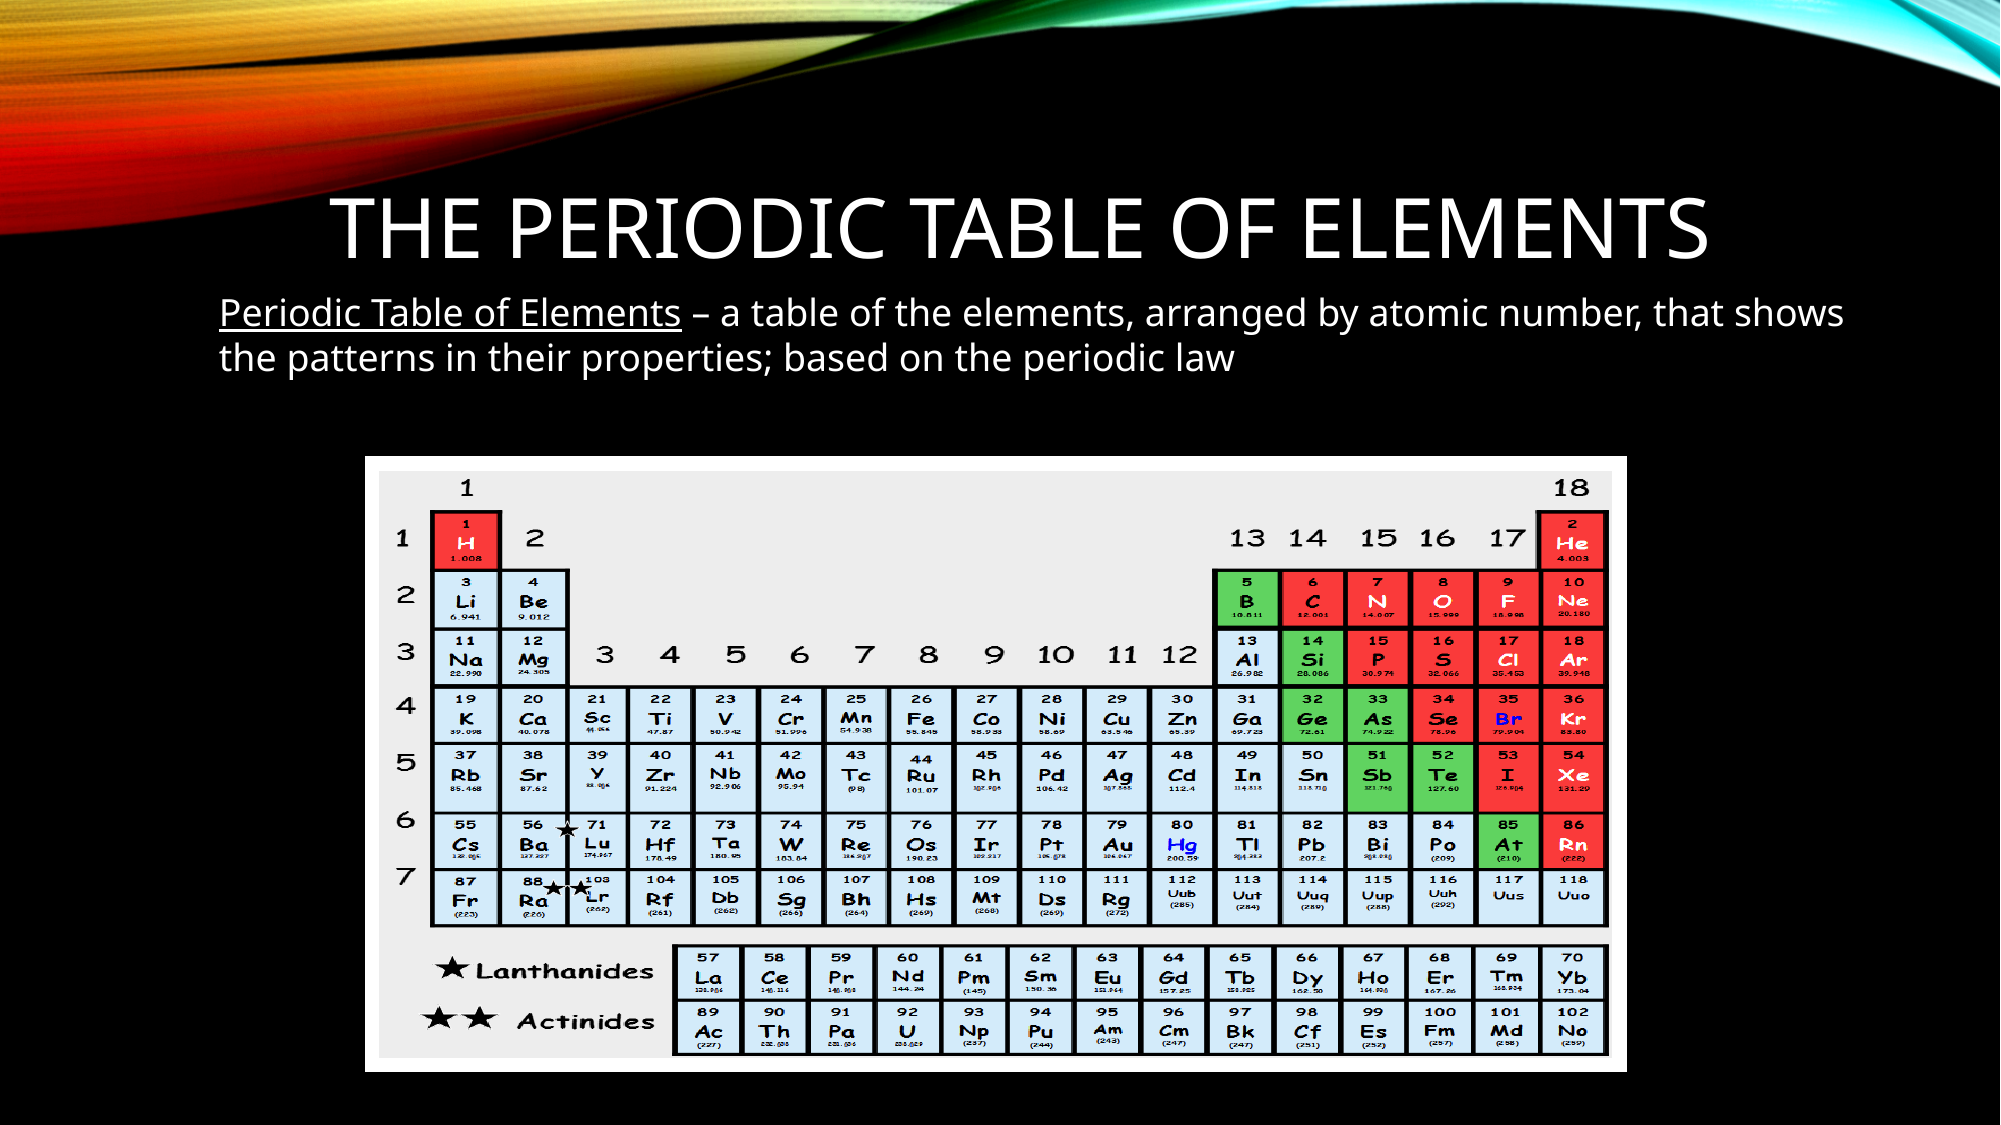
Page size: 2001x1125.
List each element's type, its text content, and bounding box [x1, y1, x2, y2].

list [378, 470, 1613, 1058]
title The periodic table of elements [154, 125, 1888, 338]
picture [0, 0, 2000, 237]
text_box Periodic Table of Elements – a table of the elements, arranged by atomic number, that shows the patterns in their properties; based on the periodic law [204, 281, 2000, 431]
